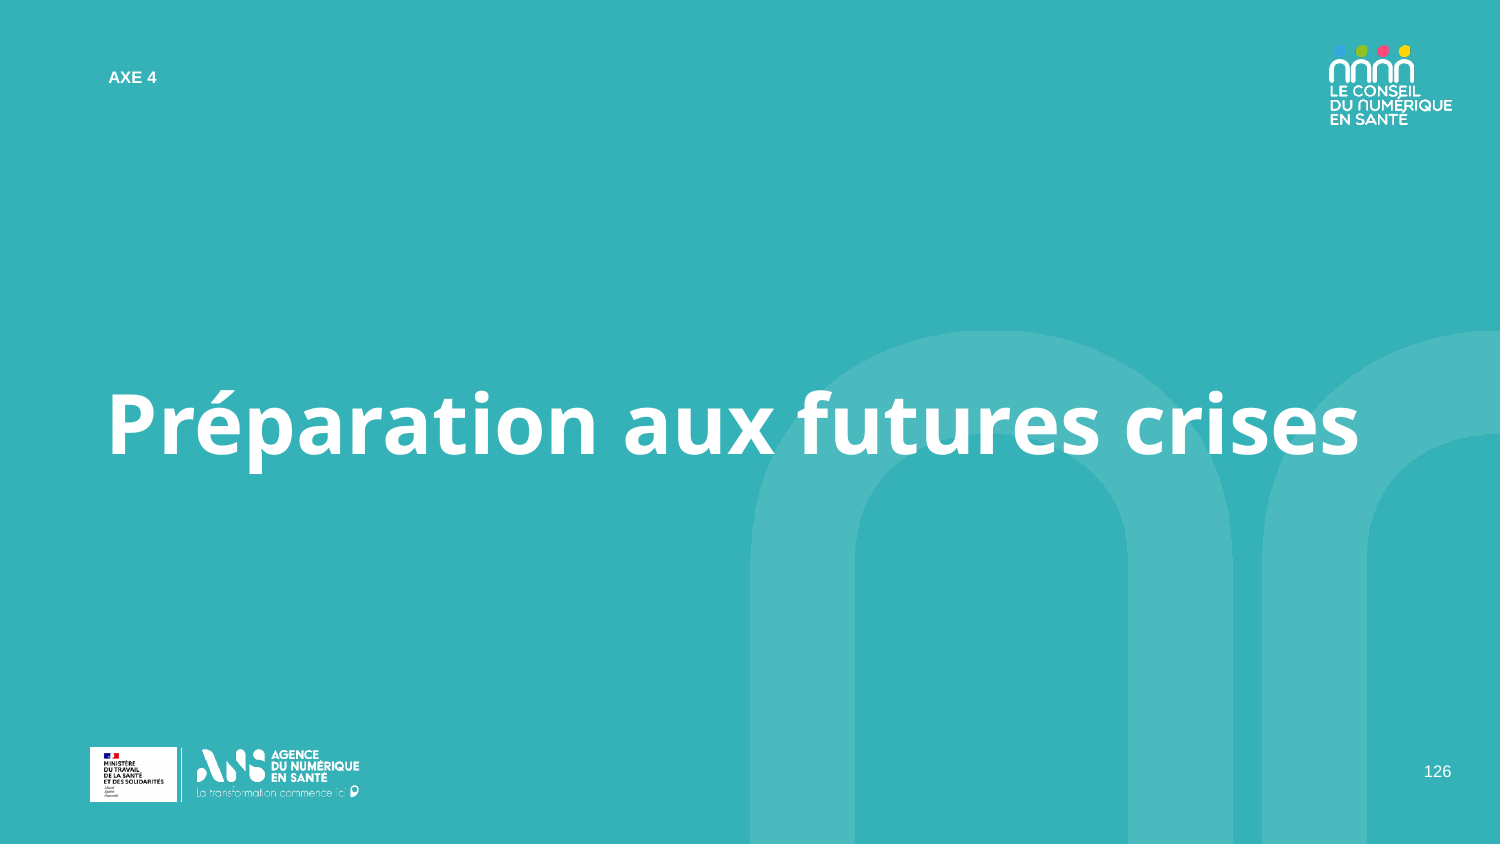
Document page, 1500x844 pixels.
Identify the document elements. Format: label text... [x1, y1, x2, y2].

text_box Préparation aux futures crises [91, 363, 744, 479]
list AXE 4 [108, 47, 957, 88]
picture [749, 331, 1500, 844]
picture [1329, 45, 1452, 125]
picture [90, 747, 177, 802]
